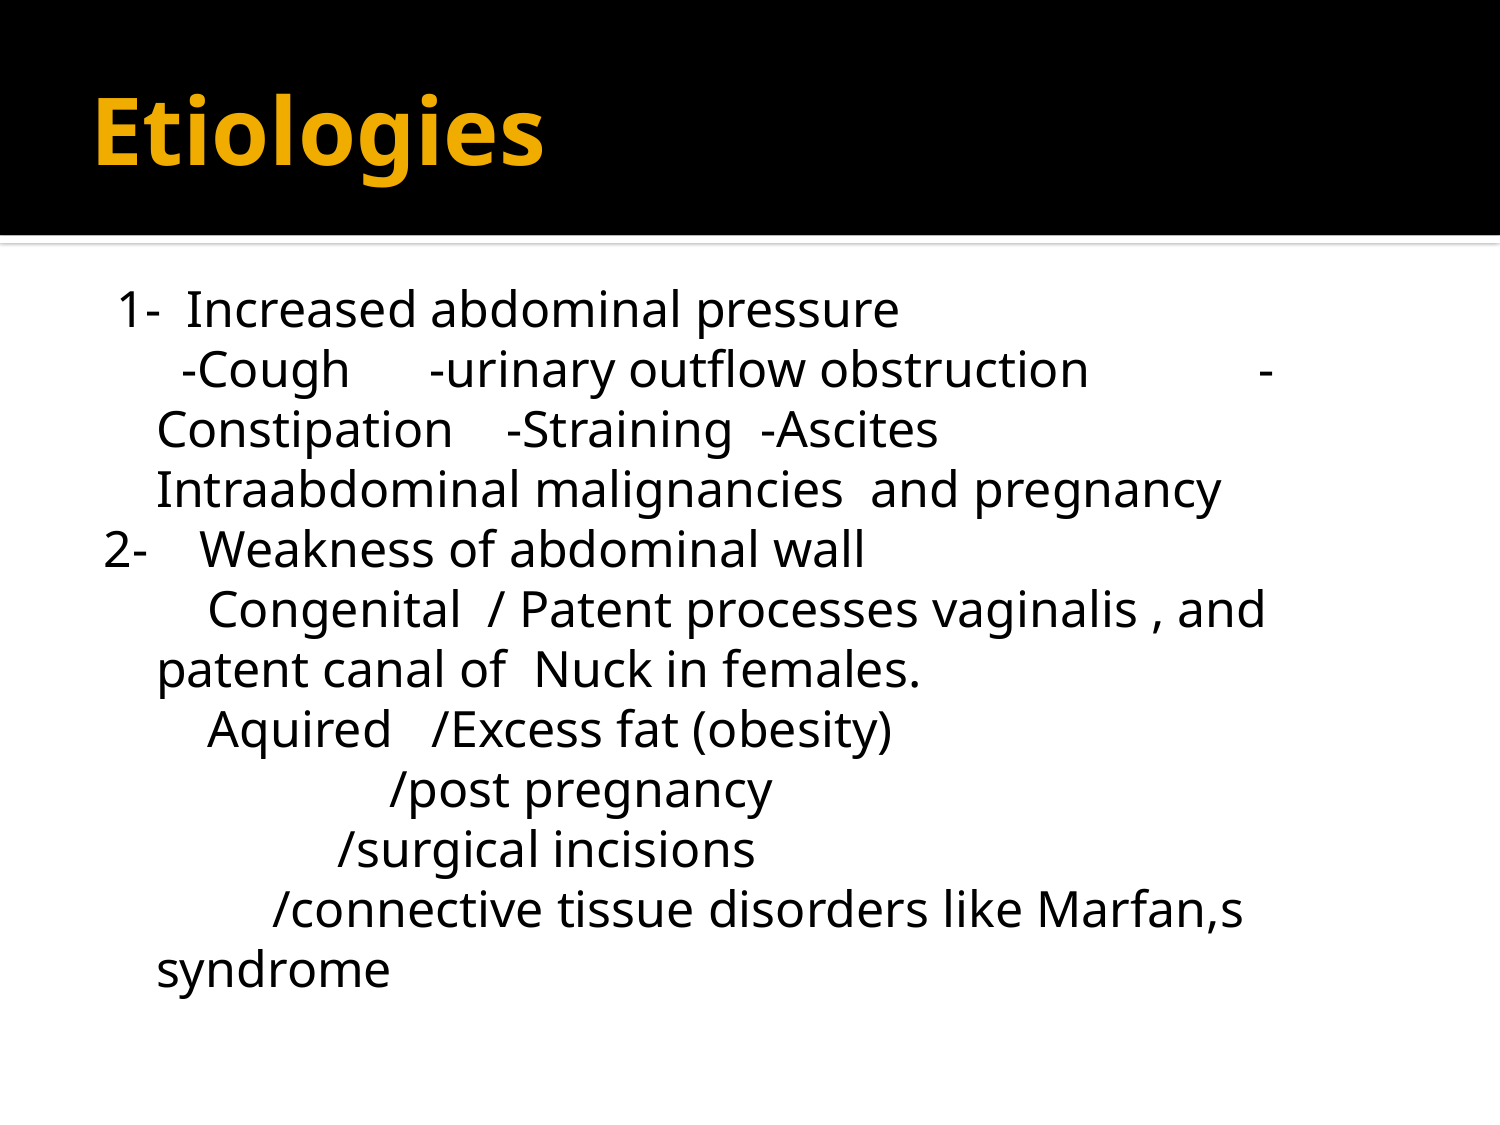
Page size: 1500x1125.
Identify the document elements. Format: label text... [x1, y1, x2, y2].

title Etiologies [75, 25, 1425, 231]
list 1- Increased abdominal pressure -Cough -urinary outflow obstruction - Constipation -Straining -Ascites Intraabdominal malignancies and pregnancy 2- Weakness of abdominal wall Congenital / Patent processes vaginalis , and patent canal of Nuck in females. Aquired /Excess fat (obesity) /post pregnancy /surgical incisions /connective tissue disorders like Marfan,s syndrome [75, 262, 1425, 1125]
